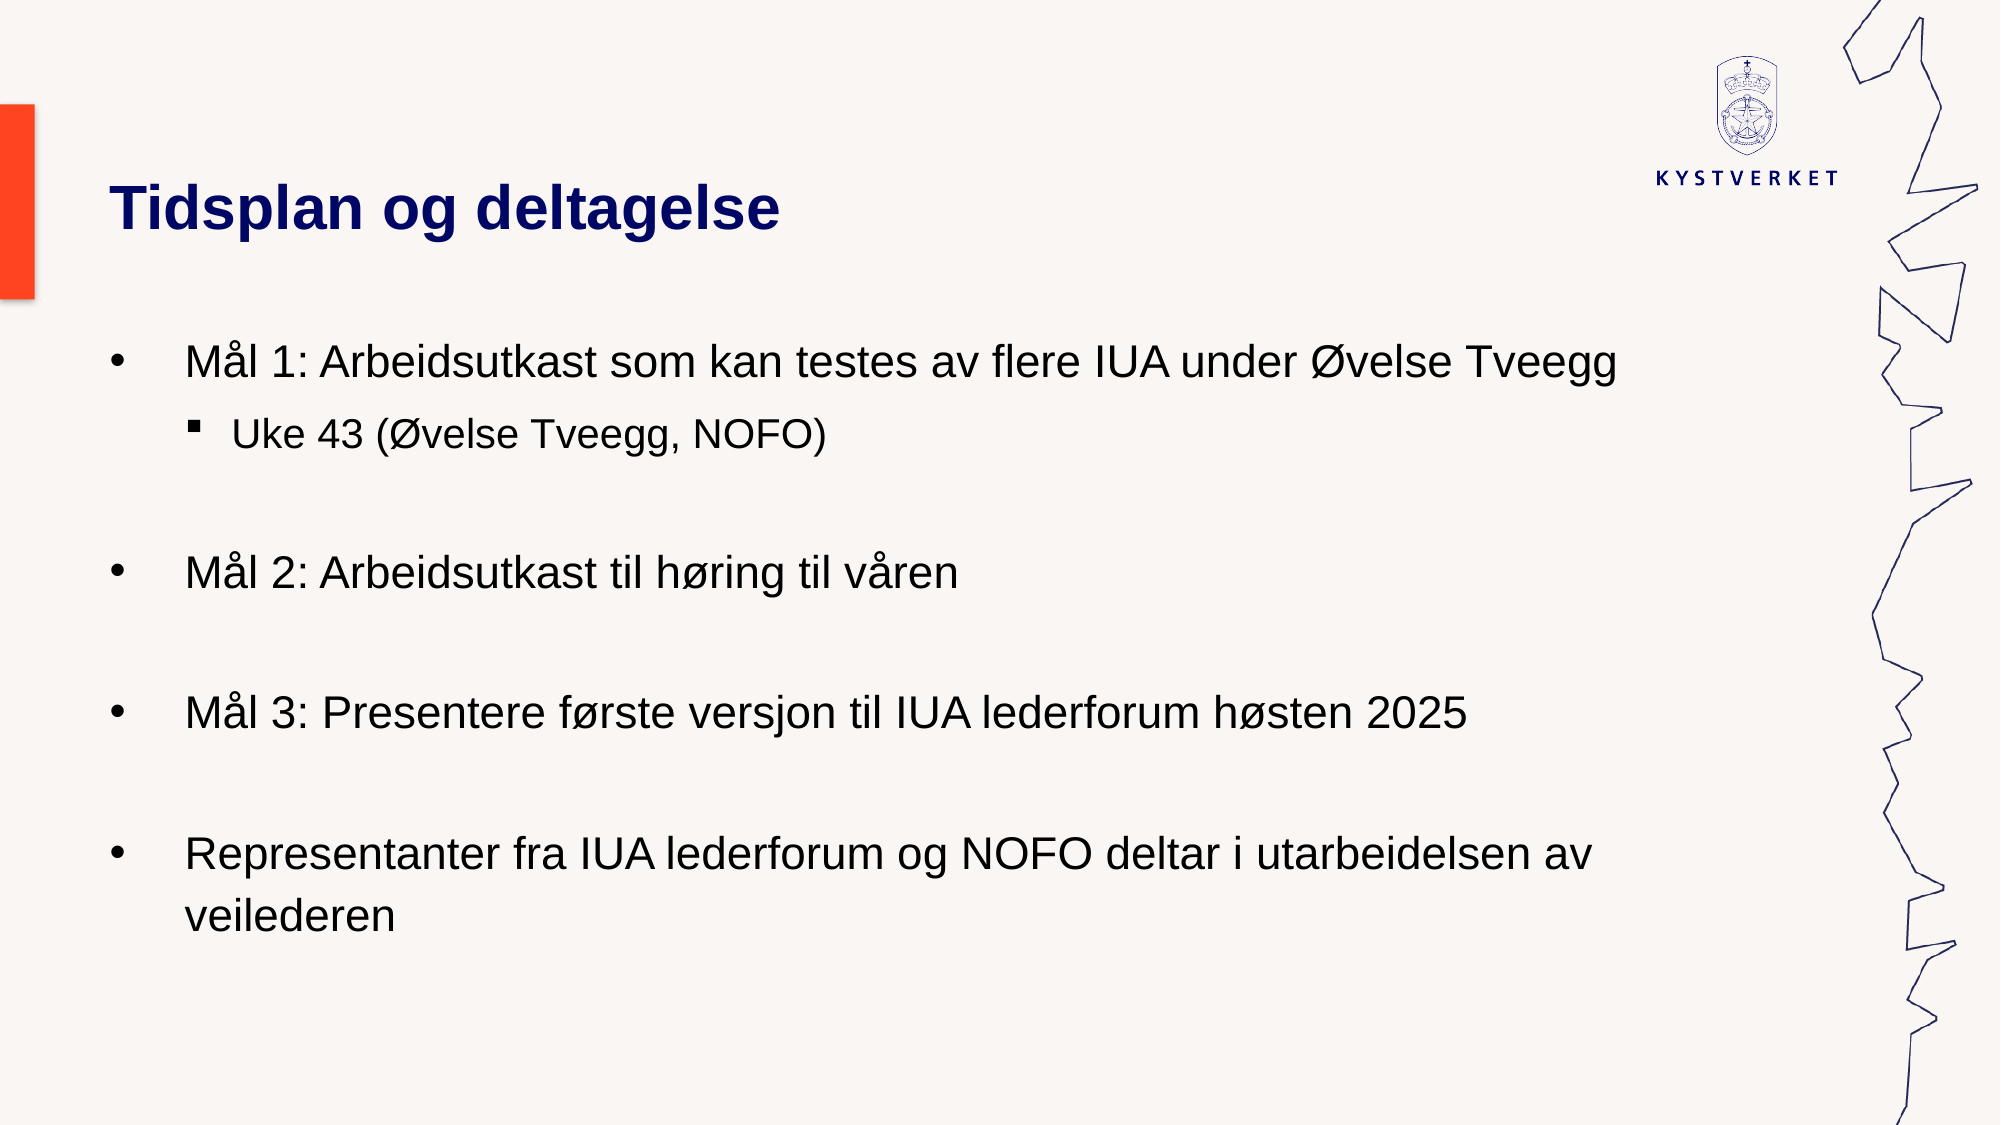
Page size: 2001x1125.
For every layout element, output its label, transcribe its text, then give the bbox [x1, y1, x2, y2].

picture [1627, 0, 1979, 1125]
title Tidsplan og deltagelse [94, 105, 1571, 304]
list Mål 1: Arbeidsutkast som kan testes av flere IUA under Øvelse Tveegg Uke 43 (Øvelse Tveegg, NOFO) Mål 2: Arbeidsutkast til høring til våren Mål 3: Presentere første versjon til IUA lederforum høsten 2025 Representanter fra IUA lederforum og NOFO deltar i utarbeidelsen av veilederen [94, 318, 1778, 1042]
